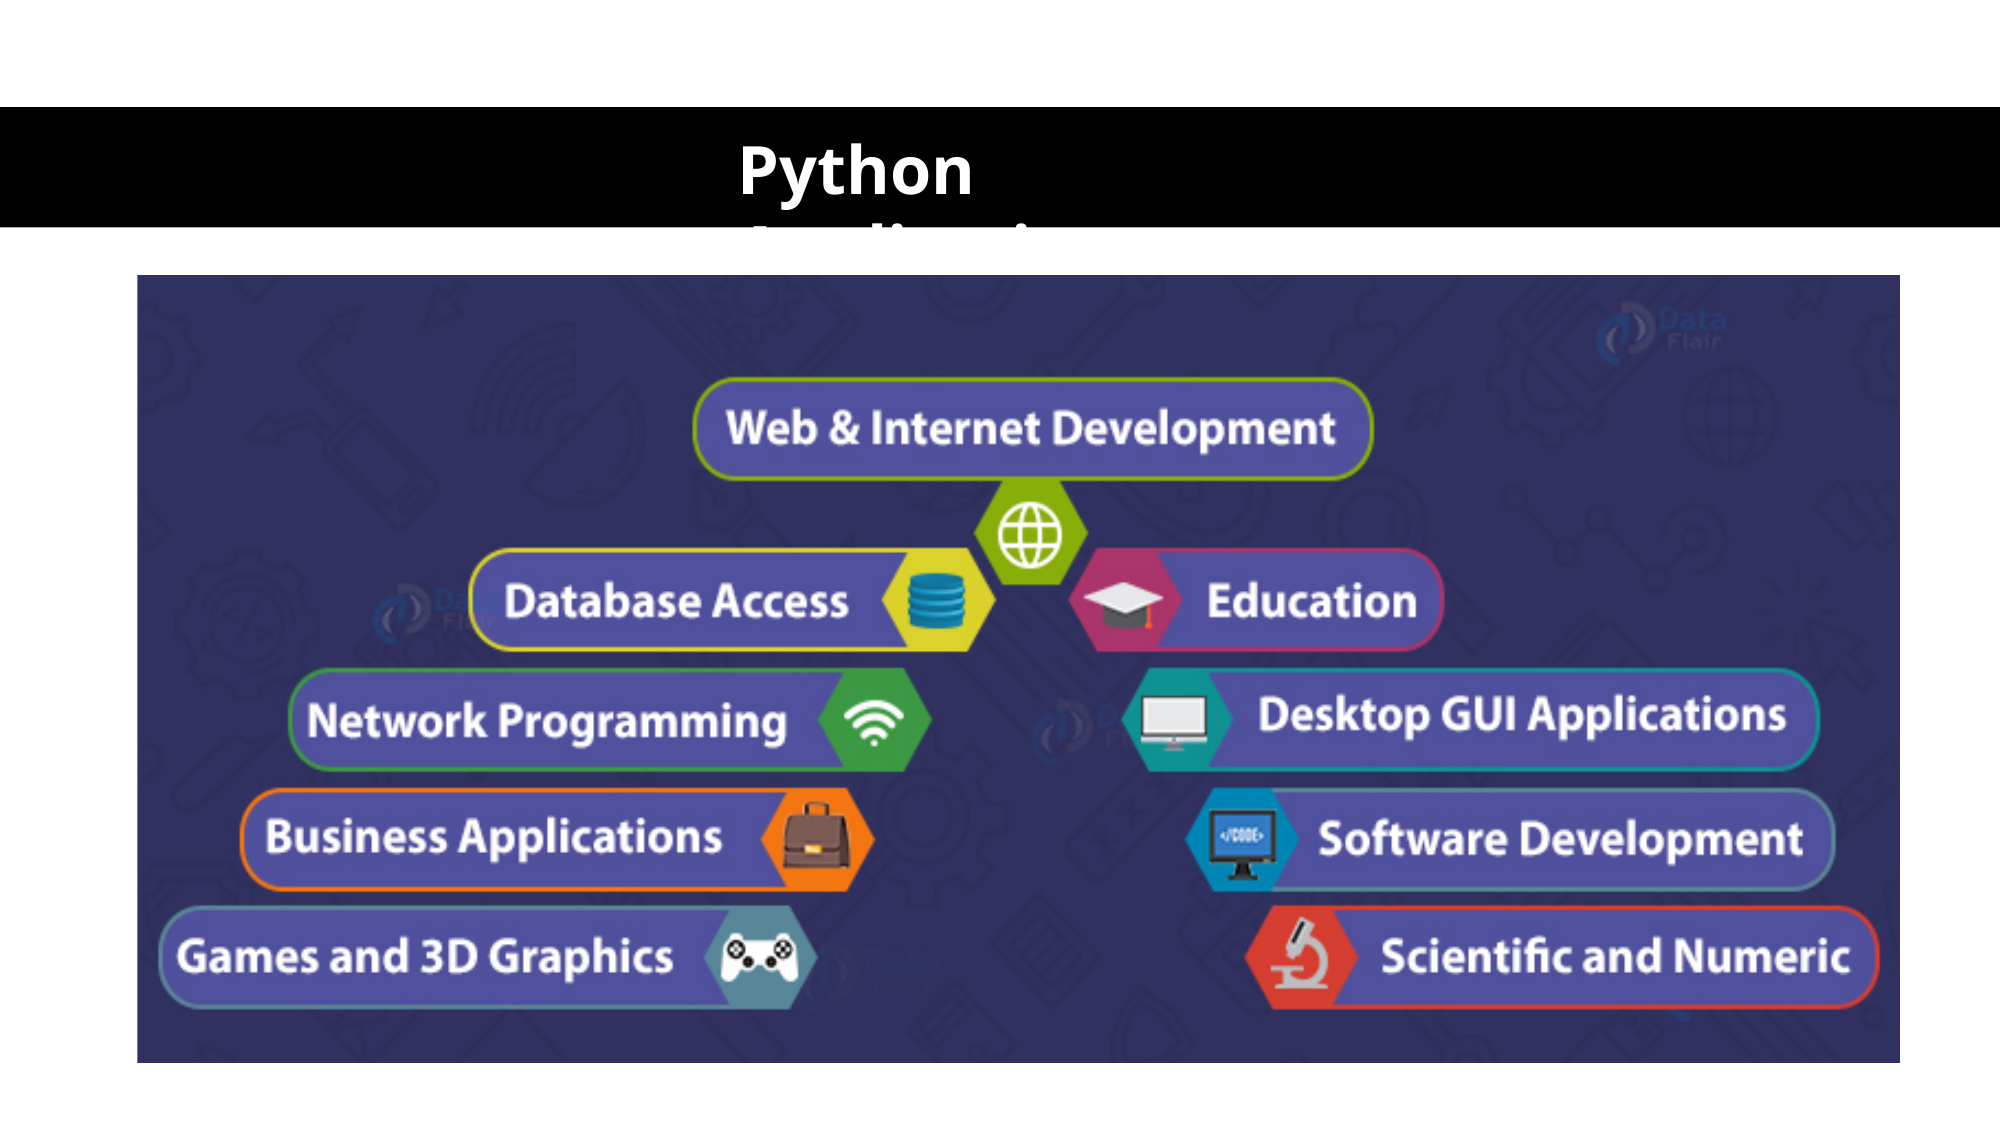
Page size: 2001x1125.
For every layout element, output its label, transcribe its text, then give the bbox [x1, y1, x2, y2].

text_box [0, 107, 2000, 228]
title Python Applications [737, 125, 1375, 271]
picture [137, 274, 1901, 1063]
